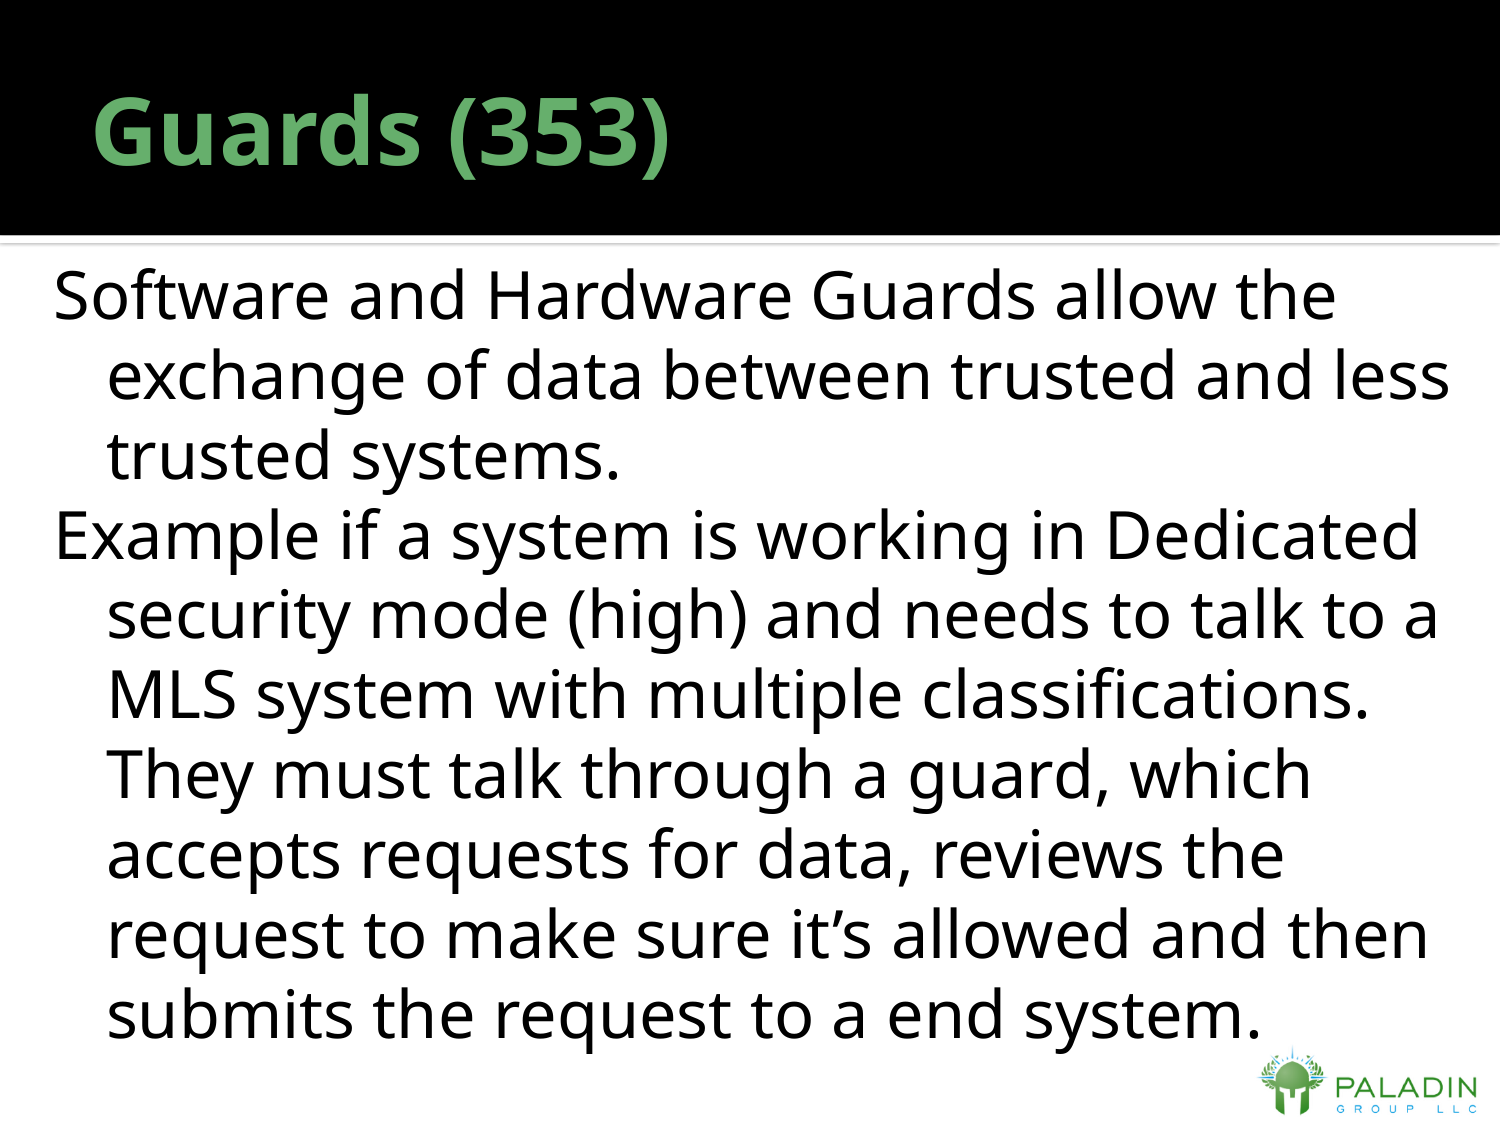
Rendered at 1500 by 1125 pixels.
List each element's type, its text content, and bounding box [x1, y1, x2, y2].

list Software and Hardware Guards allow the exchange of data between trusted and less trusted systems. Example if a system is working in Dedicated security mode (high) and needs to talk to a MLS system with multiple classifications. They must talk through a guard, which accepts requests for data, reviews the request to make sure it’s allowed and then submits the request to a end system. [24, 237, 1475, 1100]
title Guards (353) [75, 25, 1425, 231]
picture [1250, 1040, 1487, 1125]
